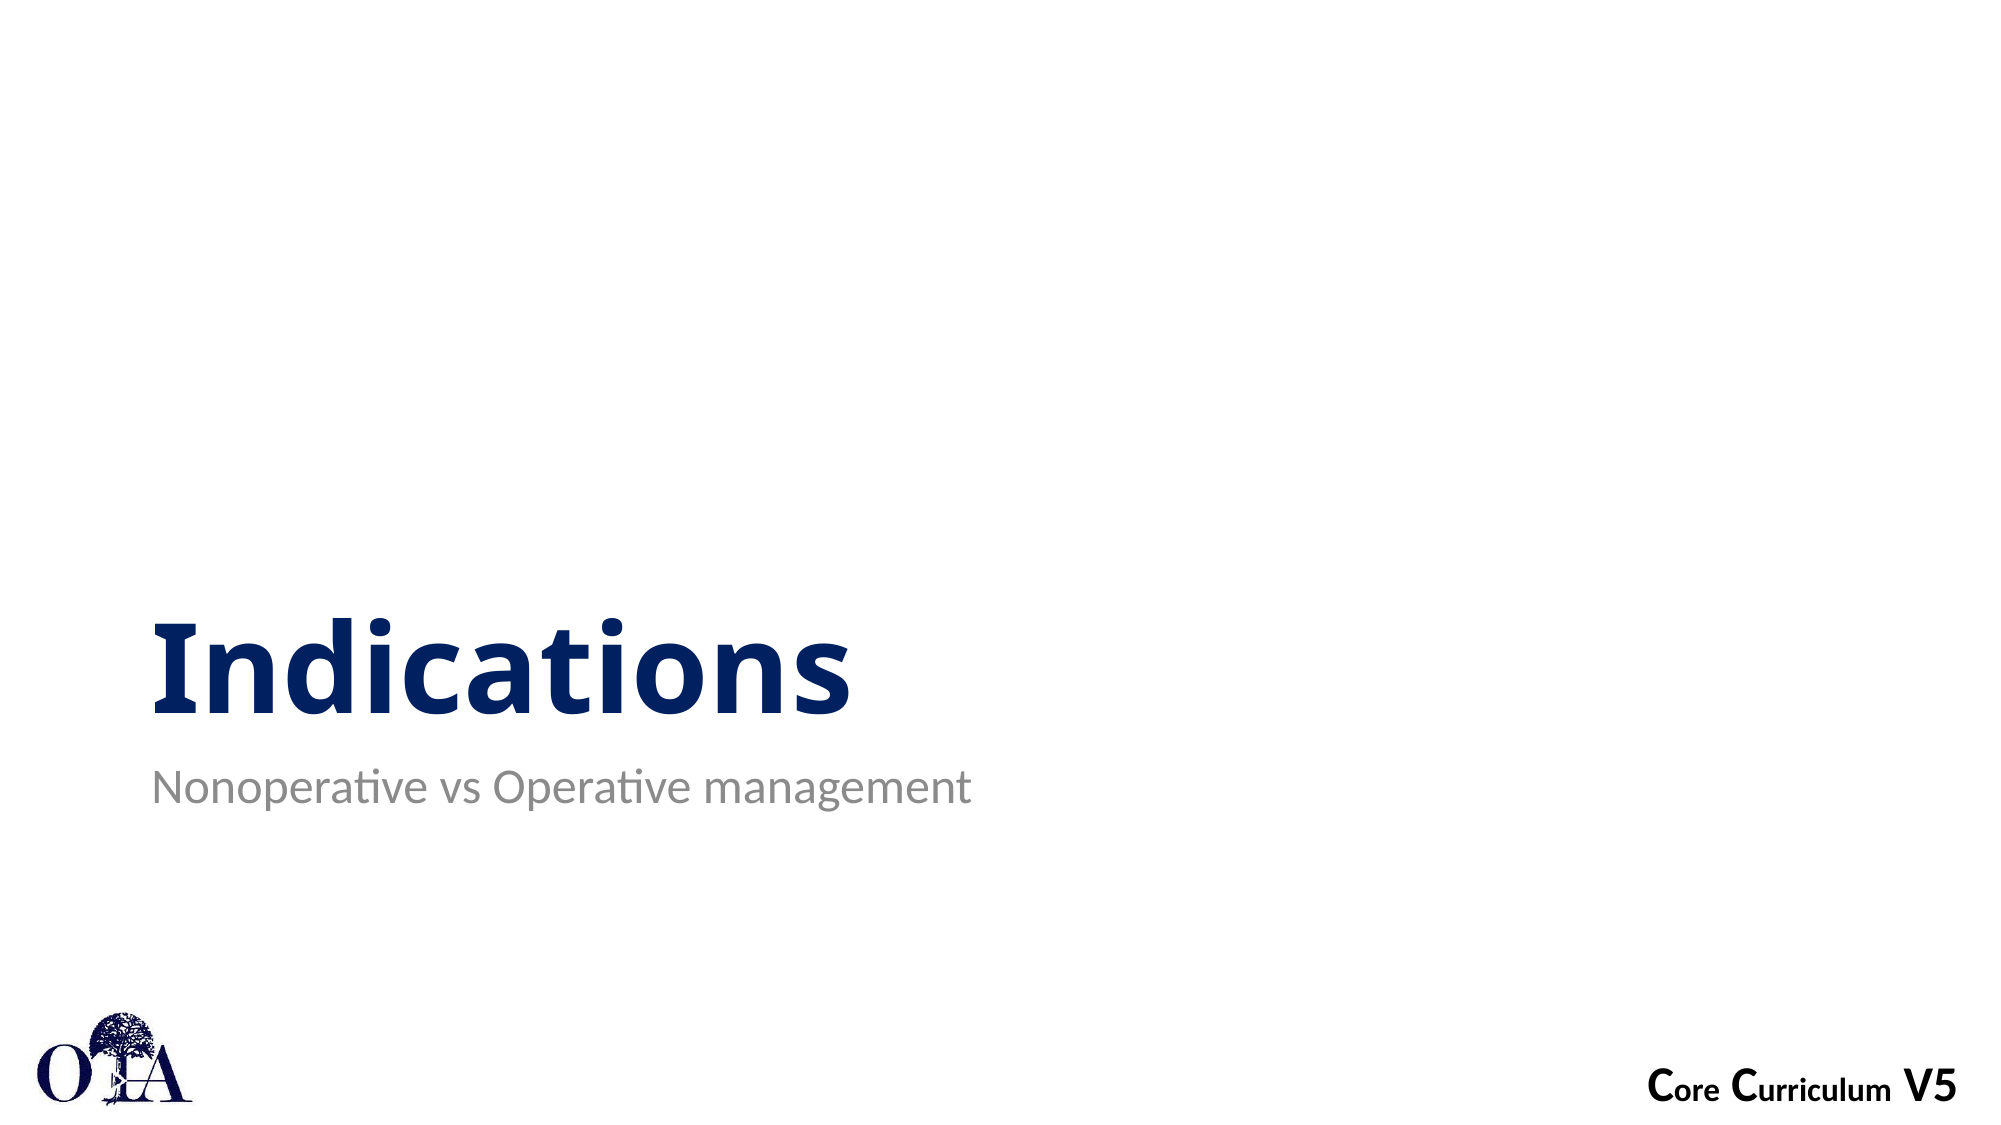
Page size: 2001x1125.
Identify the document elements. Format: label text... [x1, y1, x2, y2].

title Indications [136, 280, 1862, 749]
picture [28, 1010, 200, 1108]
list Nonoperative vs Operative management [136, 752, 1862, 999]
